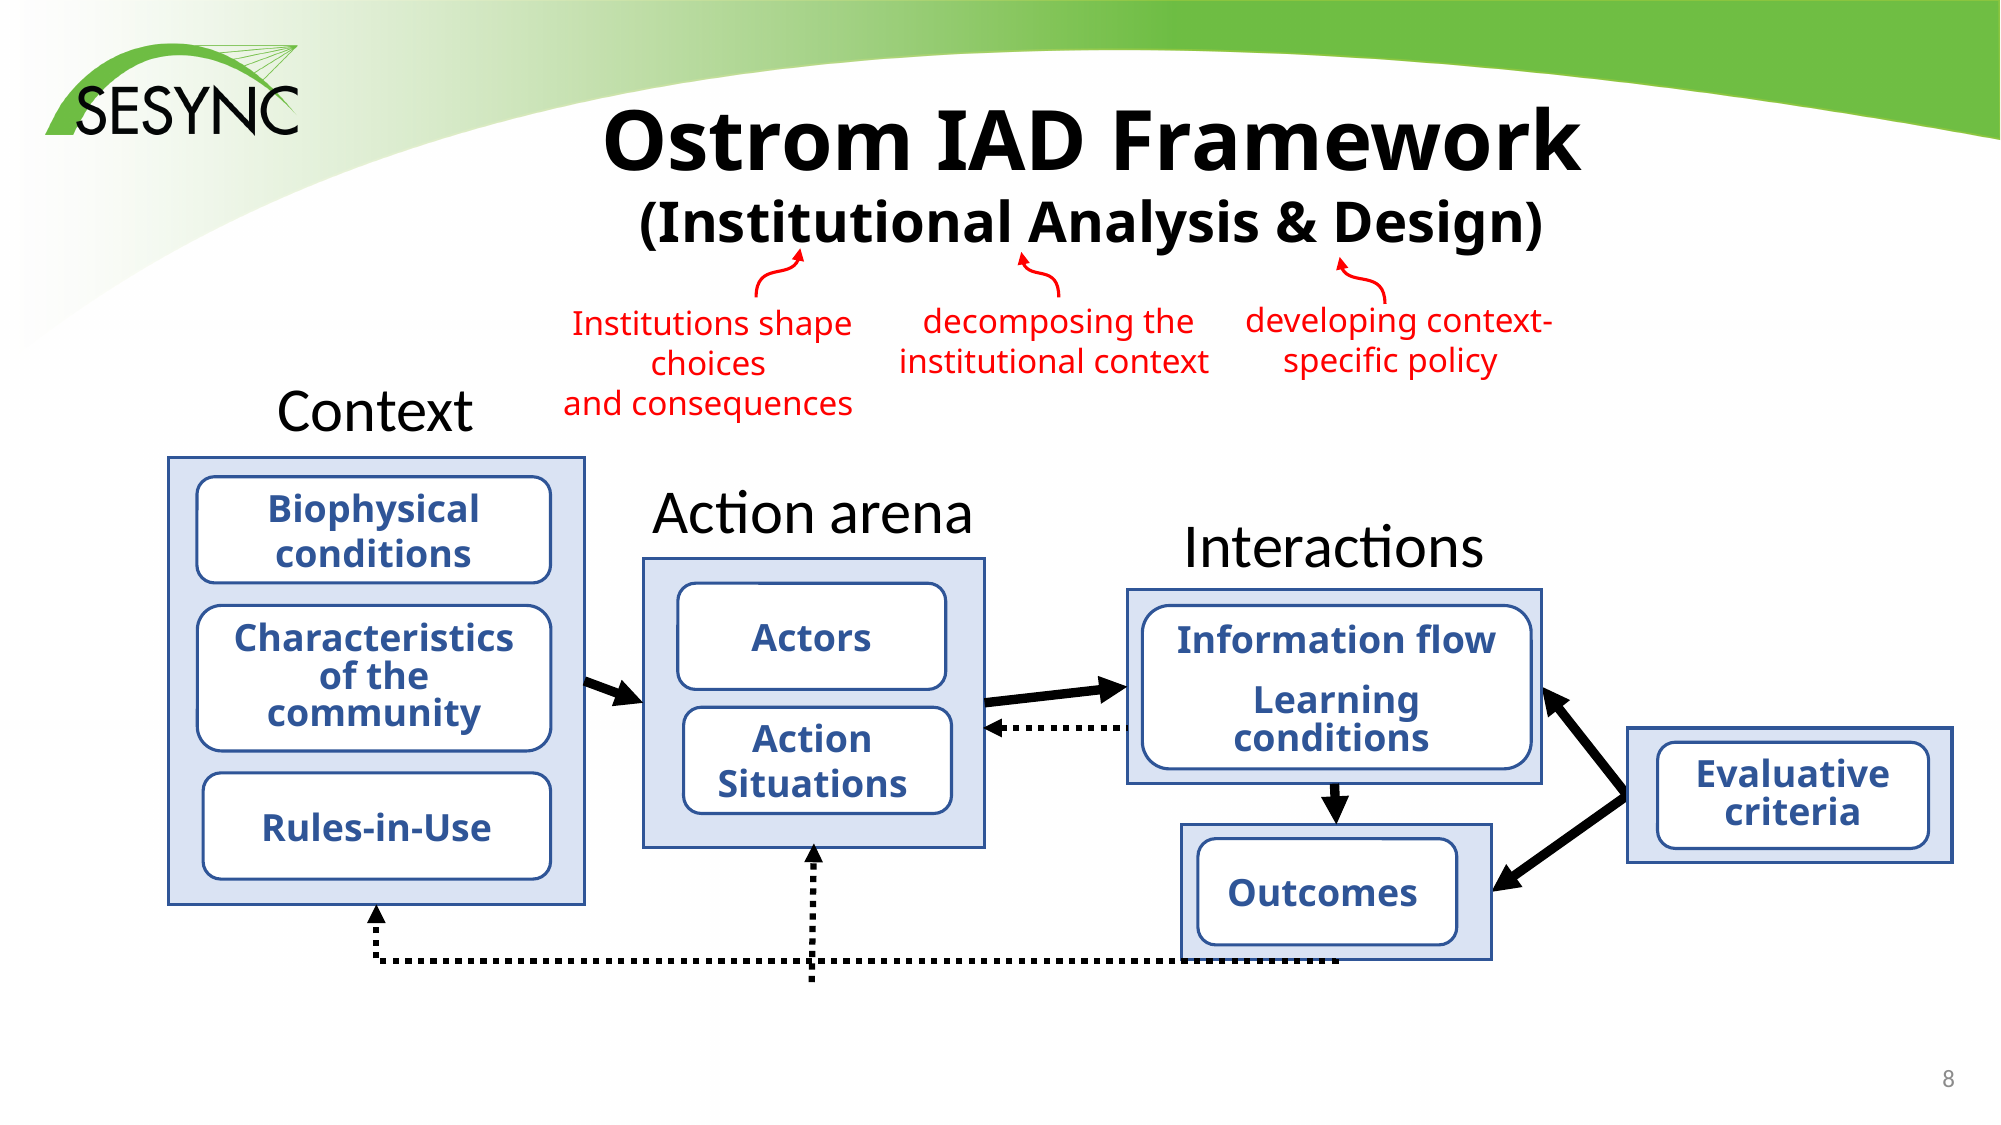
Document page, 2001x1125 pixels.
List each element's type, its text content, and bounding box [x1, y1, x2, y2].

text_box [497, 79, 1602, 391]
slide_number 7 [1567, 1050, 1971, 1104]
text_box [168, 361, 1952, 983]
picture [0, 0, 2001, 1125]
